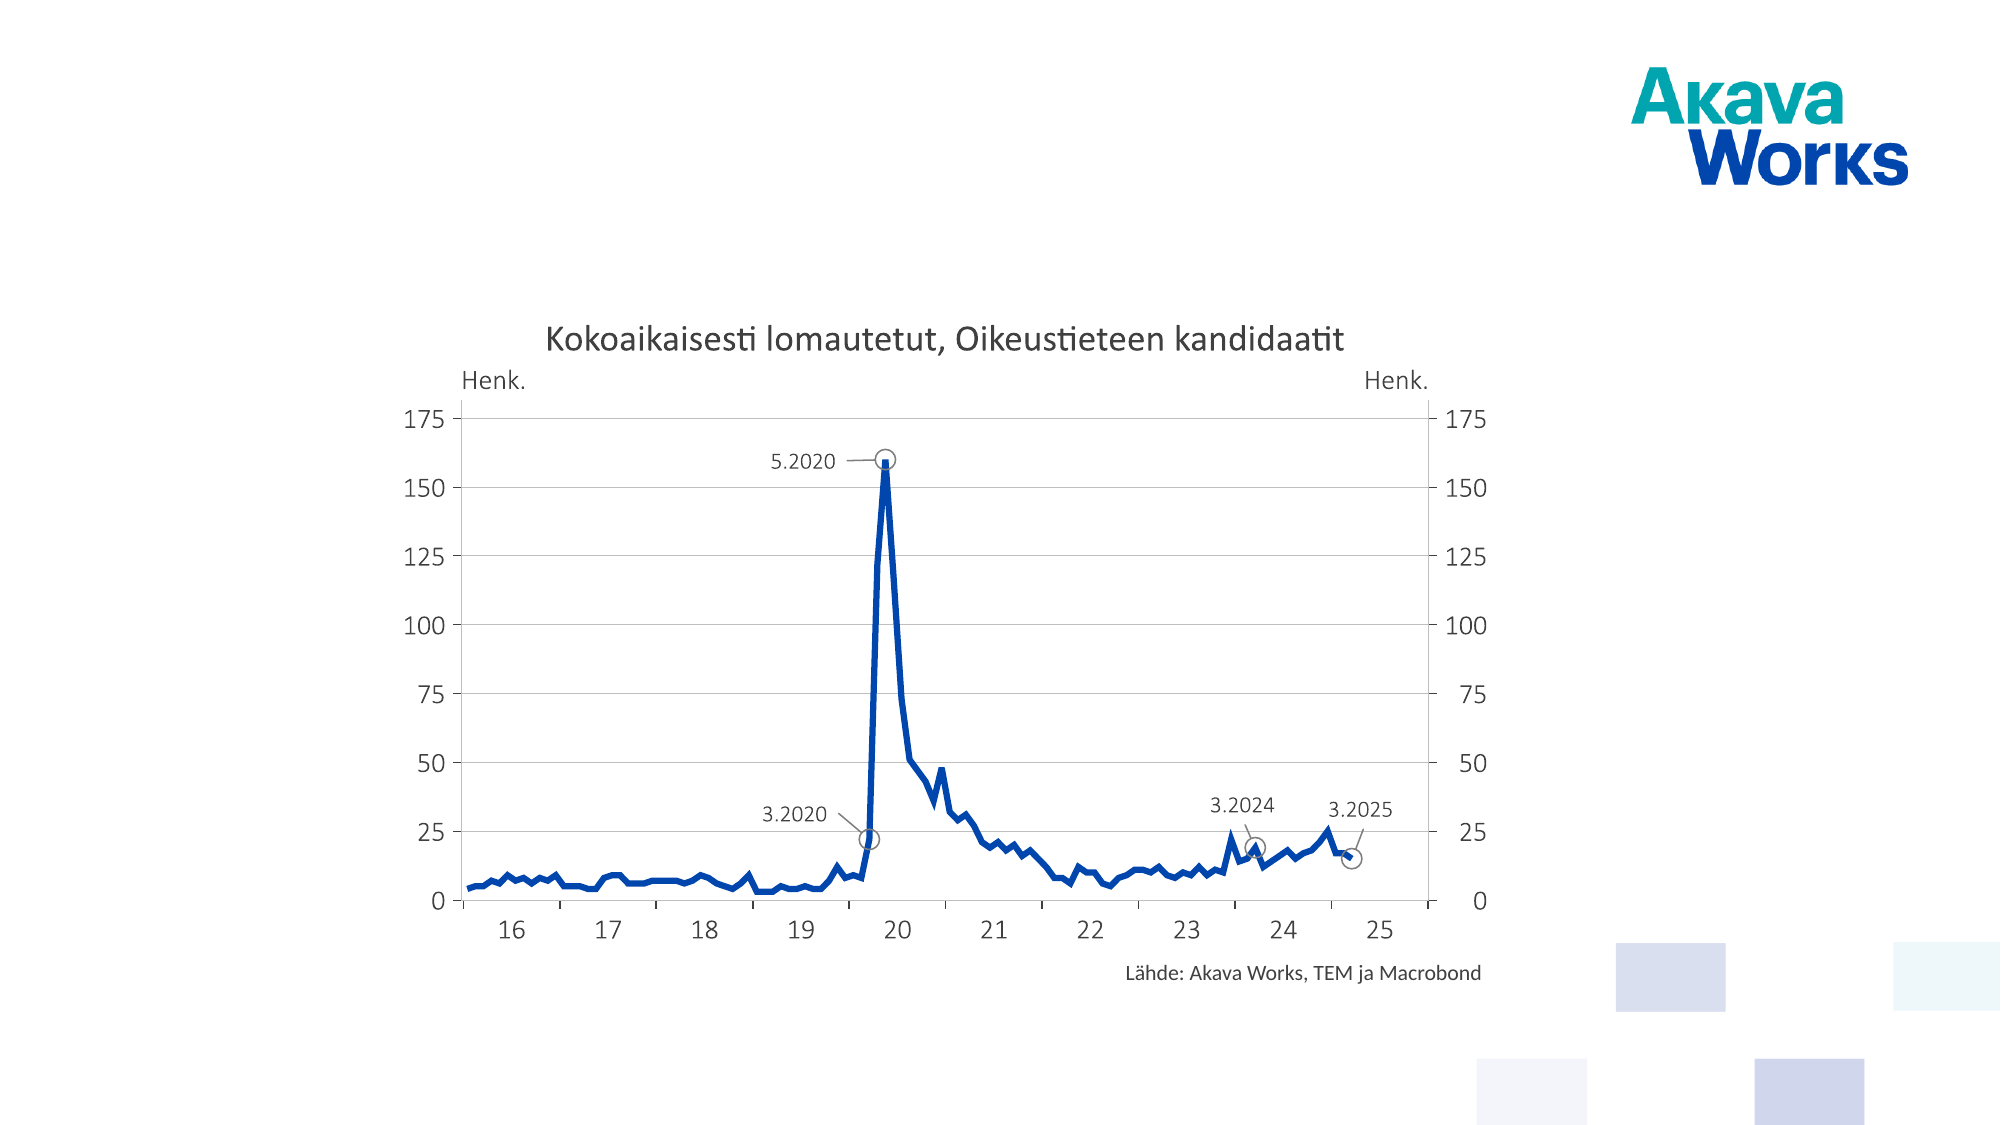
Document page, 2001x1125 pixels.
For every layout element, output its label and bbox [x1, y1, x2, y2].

list [390, 302, 1500, 1003]
picture [232, 55, 2000, 1125]
